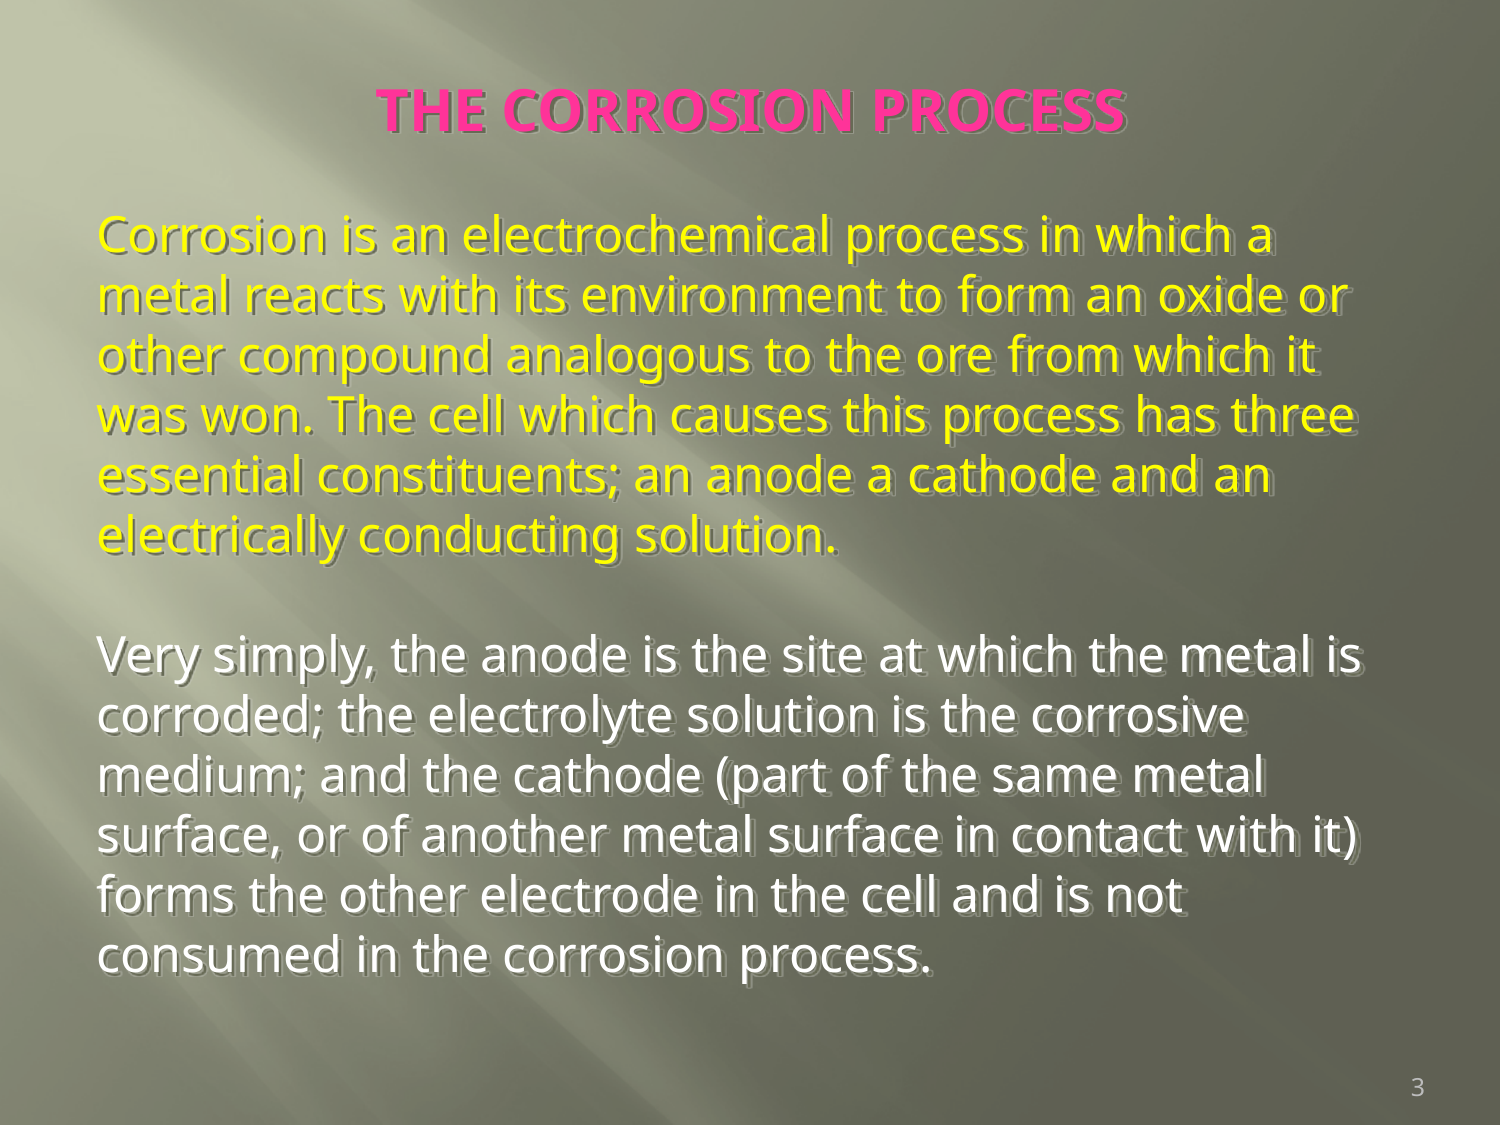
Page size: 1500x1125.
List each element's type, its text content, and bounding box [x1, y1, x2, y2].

slide_number 3 [1299, 1052, 1425, 1113]
text_box THE CORROSION PROCESS Corrosion is an electrochemical process in which a metal reacts with its environment to form an oxide or other compound analogous to the ore from which it was won. The cell which causes this process has three essential constituents; an anode a cathode and an electrically conducting solution. Very simply, the anode is the site at which the metal is corroded; the electrolyte solution is the corrosive medium; and the cathode (part of the same metal surface, or of another metal surface in contact with it) forms the other electrode in the cell and is not consumed in the corrosion process. [81, 65, 1420, 1050]
